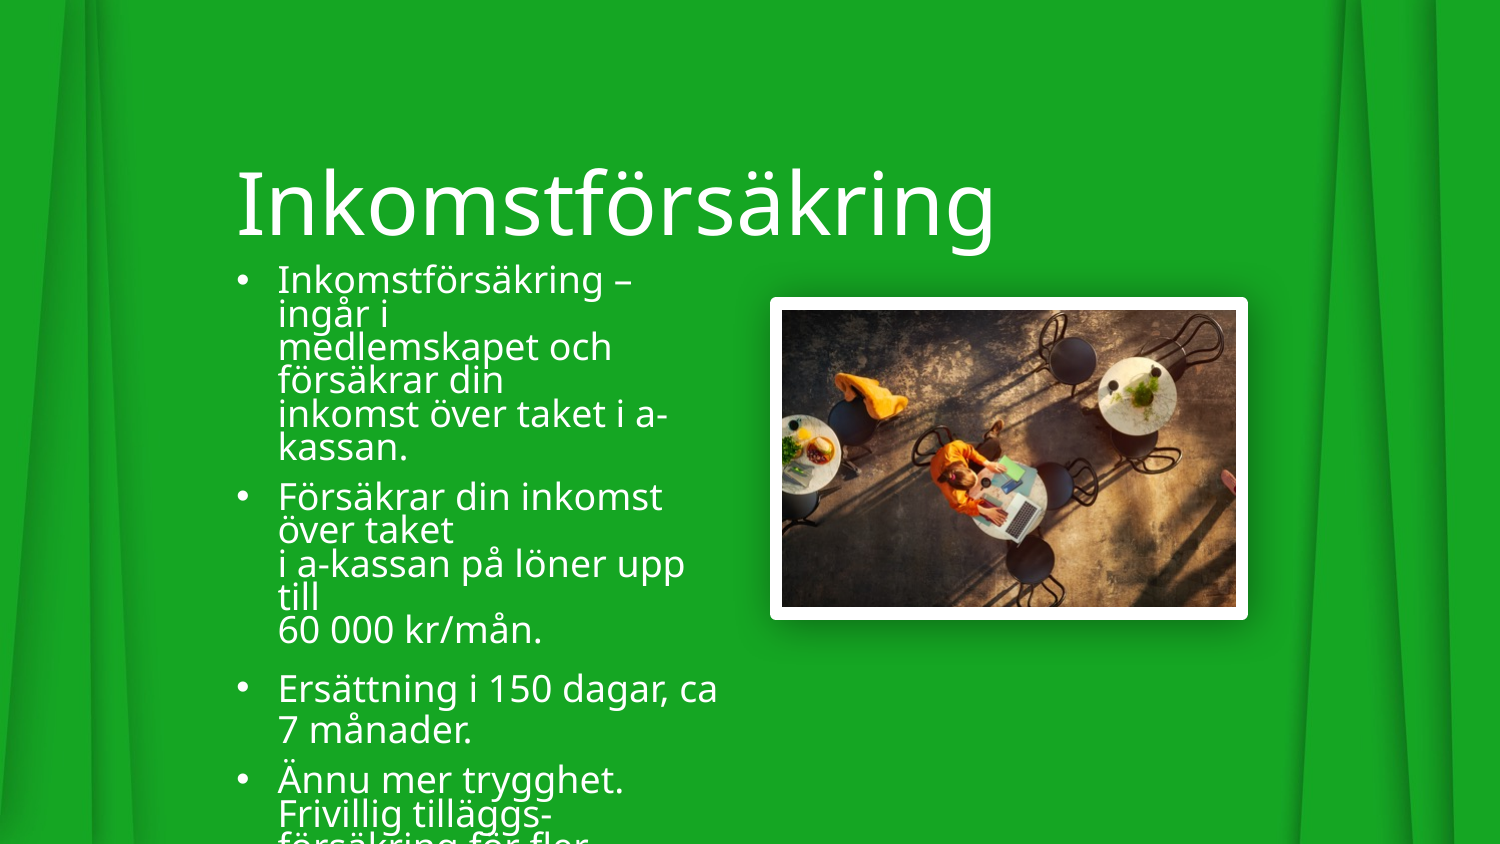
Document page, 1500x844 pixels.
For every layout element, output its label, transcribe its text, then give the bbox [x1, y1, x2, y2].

picture [0, 0, 1500, 844]
title Inkomstförsäkring [236, 102, 1253, 251]
list Inkomstförsäkring – ingår i medlemskapet och försäkrar din inkomst över taket i a-kassan. Försäkrar din inkomst över taket i a-kassan på löner upp till 60 000 kr/mån. Ersättning i 150 dagar, ca 7 månader. Ännu mer trygghet. Frivillig tilläggs-försäkring för fler ersättningsdagar (200) och inkomster upp till 150 000 kr/månad. Kvalifikationstid – 12 månader och medlemskap i a-kassa. [236, 268, 730, 658]
